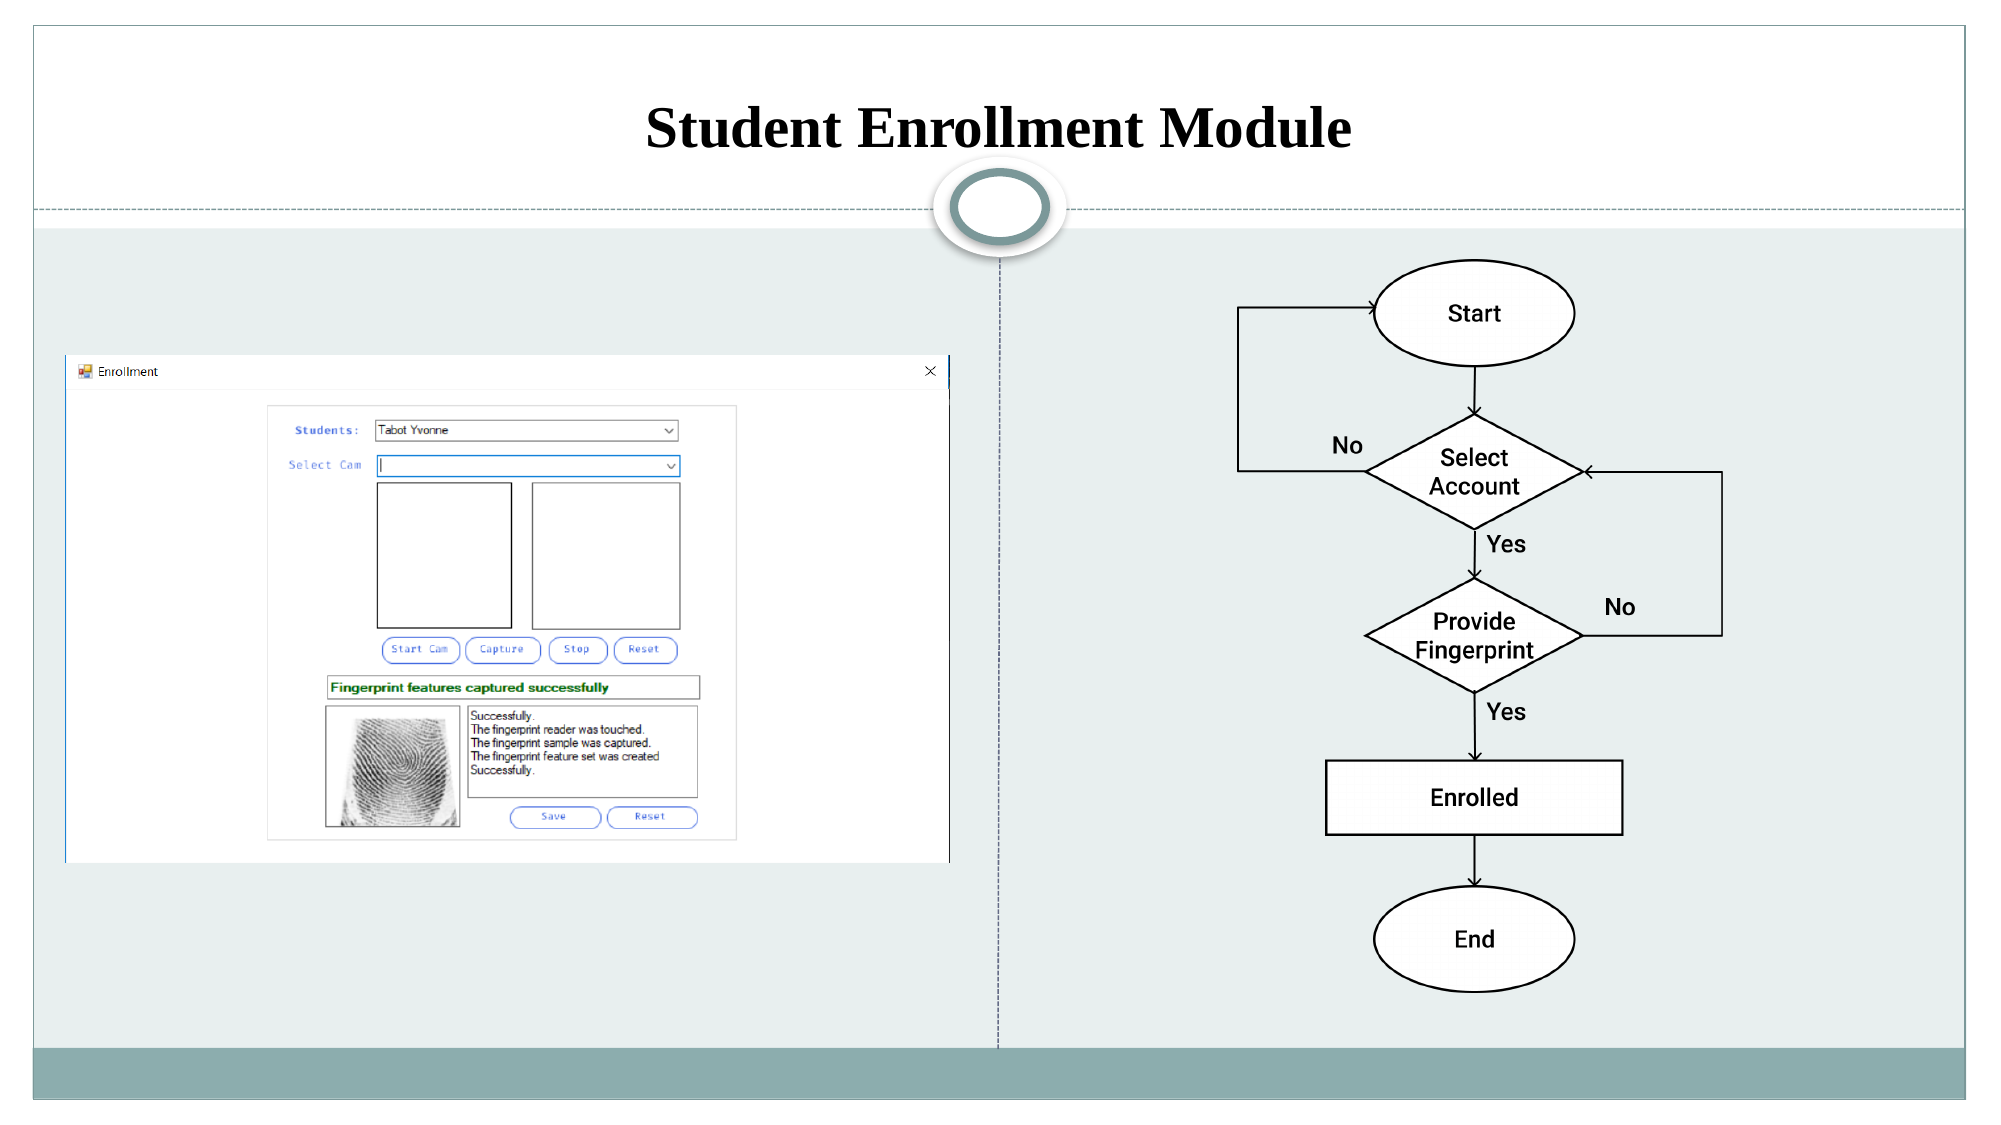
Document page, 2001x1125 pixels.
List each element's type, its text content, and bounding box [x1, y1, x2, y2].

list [65, 355, 950, 863]
title Student Enrollment Module [66, 70, 1933, 207]
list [1237, 259, 1724, 994]
